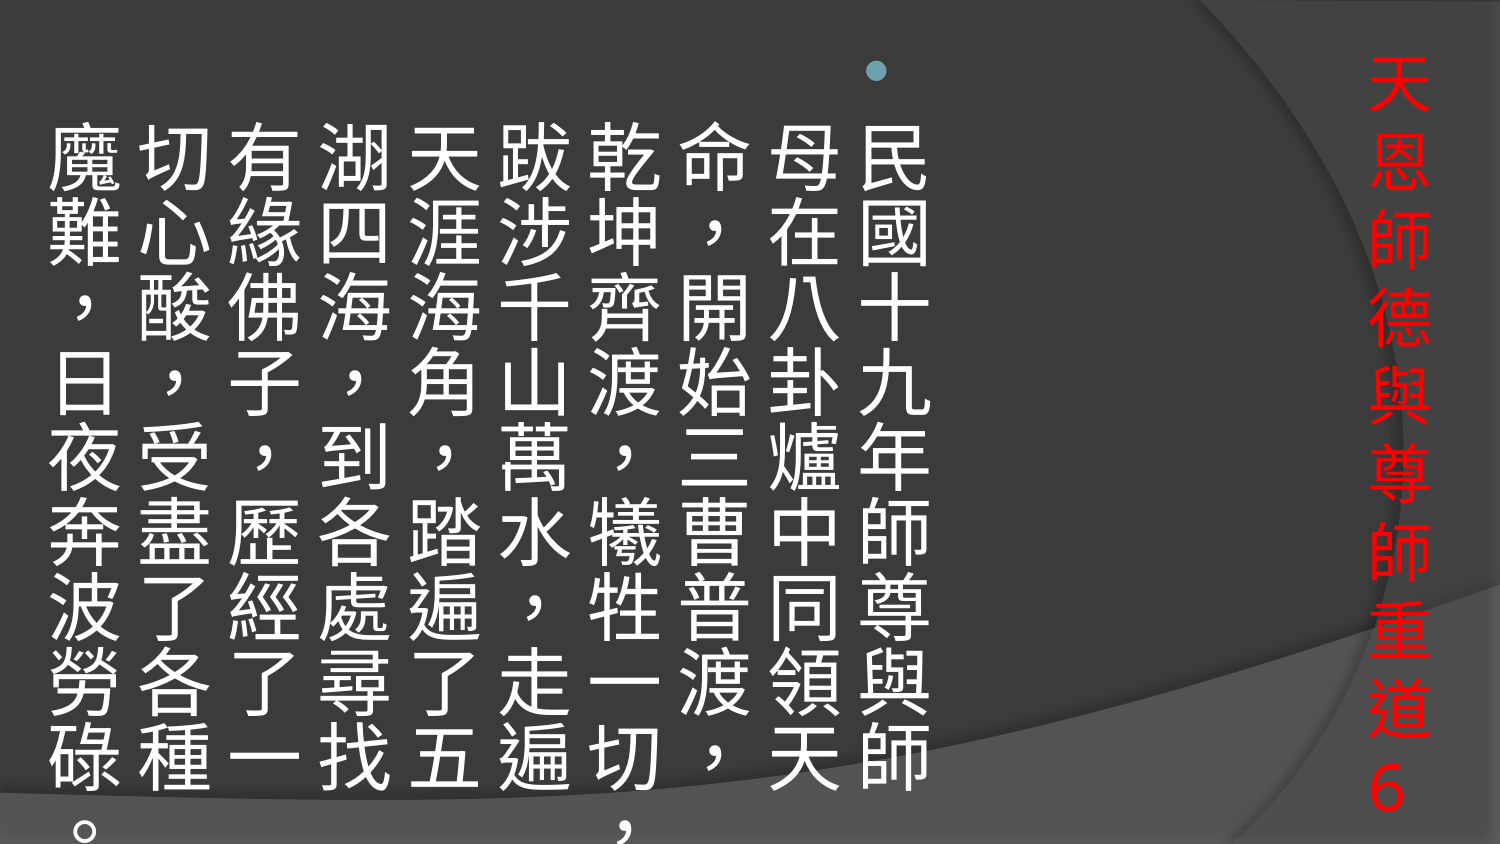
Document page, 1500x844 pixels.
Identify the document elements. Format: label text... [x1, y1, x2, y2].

title 天恩師德與尊師重道 6 [1340, 32, 1461, 836]
list 民國十九年師尊與師母在八卦爐中同領天命，開始三曹普渡，乾坤齊渡，犧牲一切，跋涉千山萬水，走遍天涯海角，踏遍了五湖四海，到各處尋找有緣佛子，歷經了一切心酸，受盡了各種魔難，日夜奔波勞碌。 [29, 33, 1329, 812]
